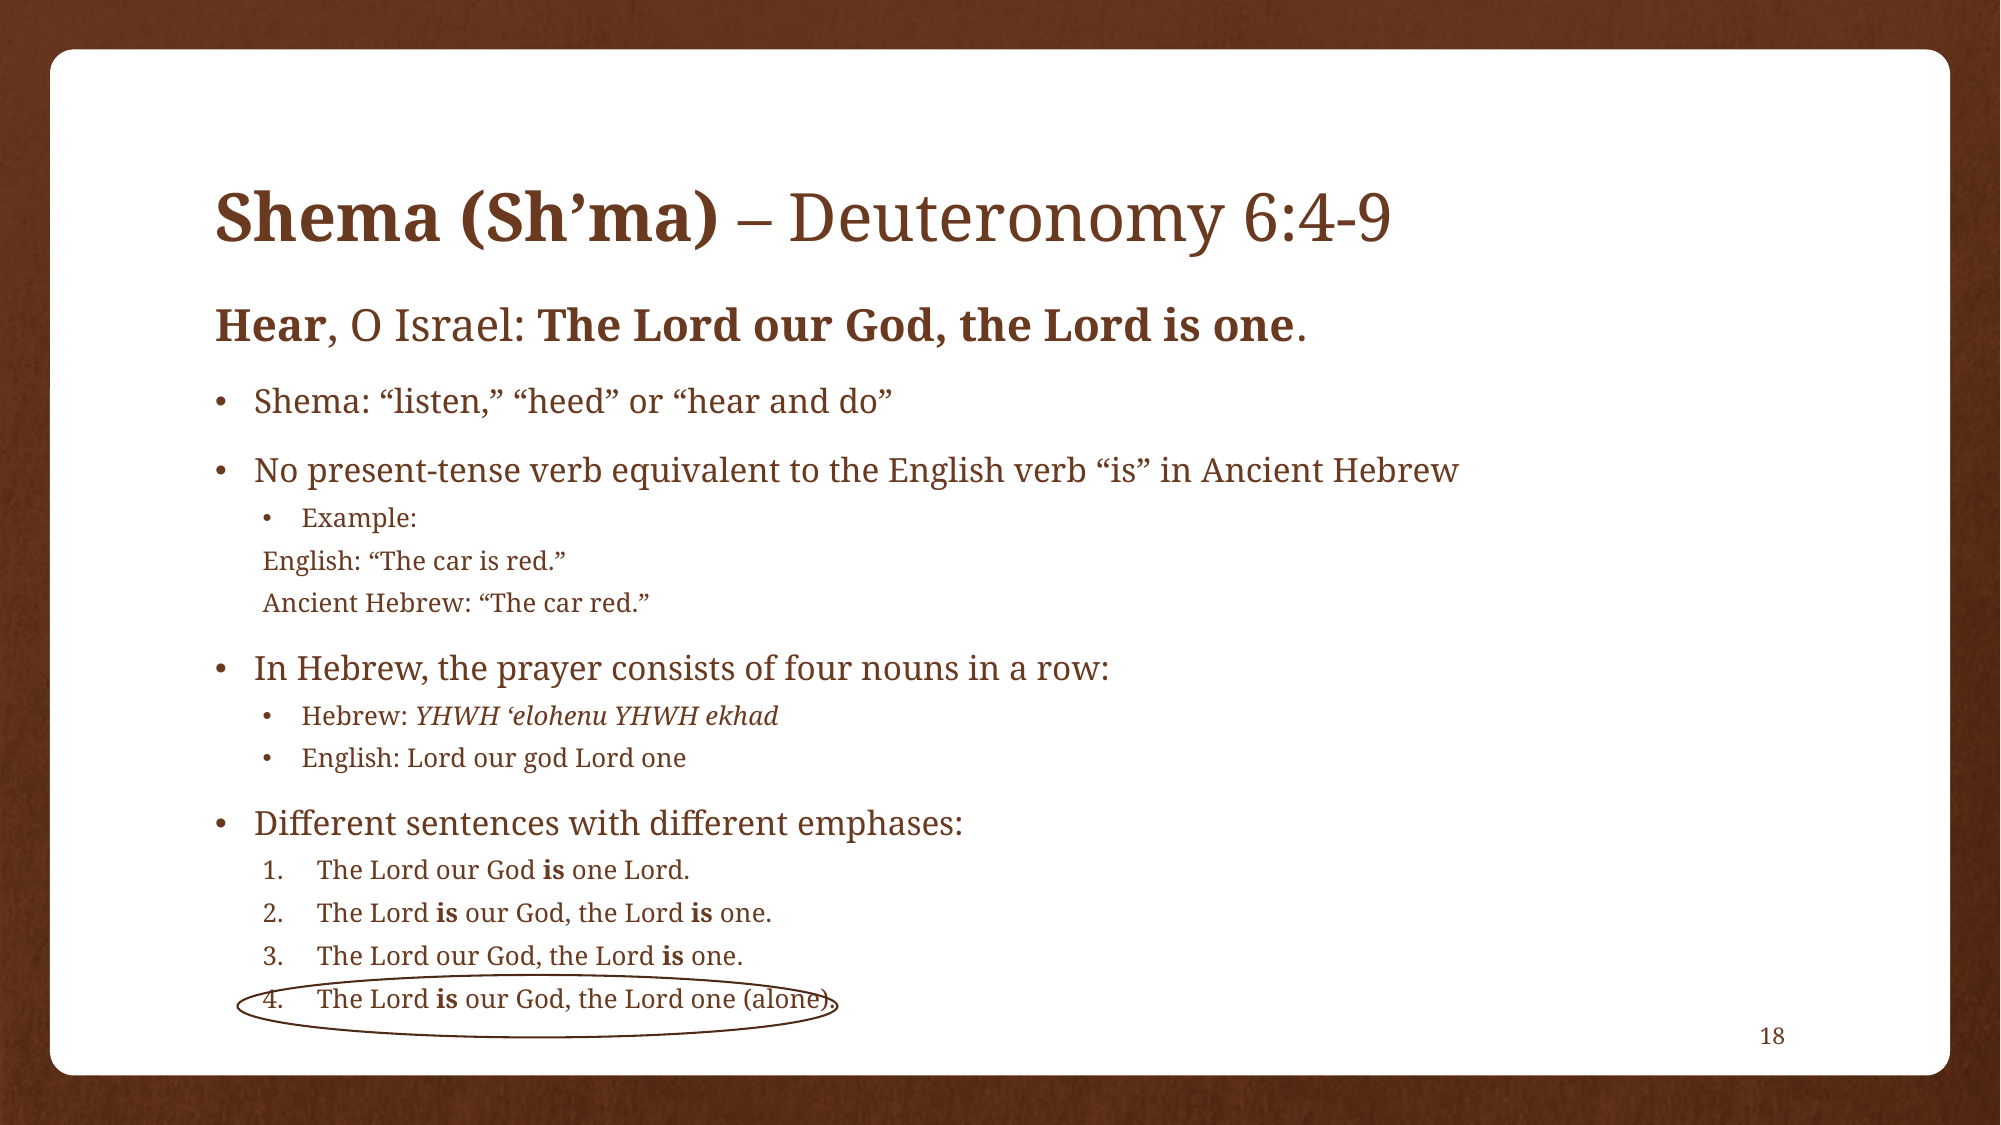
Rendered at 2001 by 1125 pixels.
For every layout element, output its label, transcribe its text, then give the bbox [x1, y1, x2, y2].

title Shema (Sh’ma) – Deuteronomy 6:4-9 [200, 70, 1800, 263]
slide_number 18 [1683, 1012, 1800, 1063]
list Hear, O Israel: The Lord our God, the Lord is one. Shema: “listen,” “heed” or “hear and do” No present-tense verb equivalent to the English verb “is” in Ancient Hebrew Example: English: “The car is red.” Ancient Hebrew: “The car red.” In Hebrew, the prayer consists of four nouns in a row: Hebrew: YHWH ‘elohenu YHWH ekhad English: Lord our god Lord one Different sentences with different emphases: The Lord our God is one Lord. The Lord is our God, the Lord is one. The Lord our God, the Lord is one. The Lord is our God, the Lord one (alone). [200, 295, 1788, 1025]
text_box [236, 973, 839, 1039]
